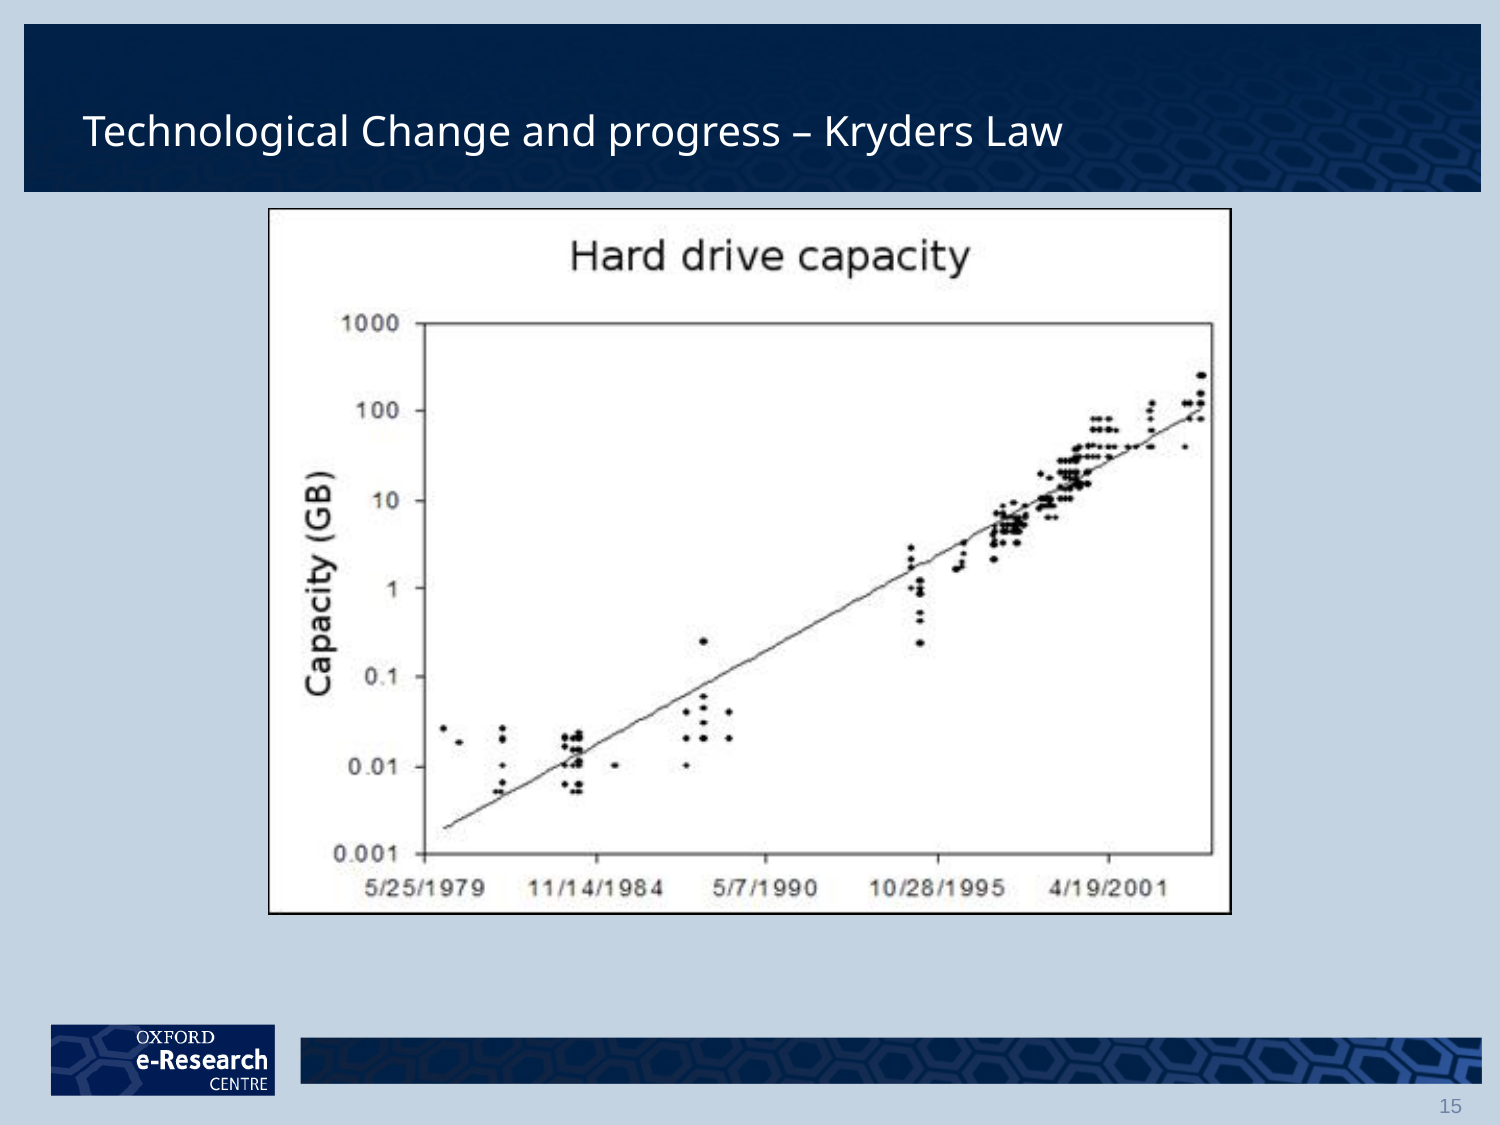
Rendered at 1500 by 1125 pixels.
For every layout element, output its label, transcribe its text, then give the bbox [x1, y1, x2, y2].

picture [50, 1024, 275, 1096]
picture [301, 1038, 1481, 1083]
title Technological Change and progress – Kryders Law [76, 49, 1424, 163]
picture [268, 208, 1232, 915]
picture [24, 24, 1481, 192]
